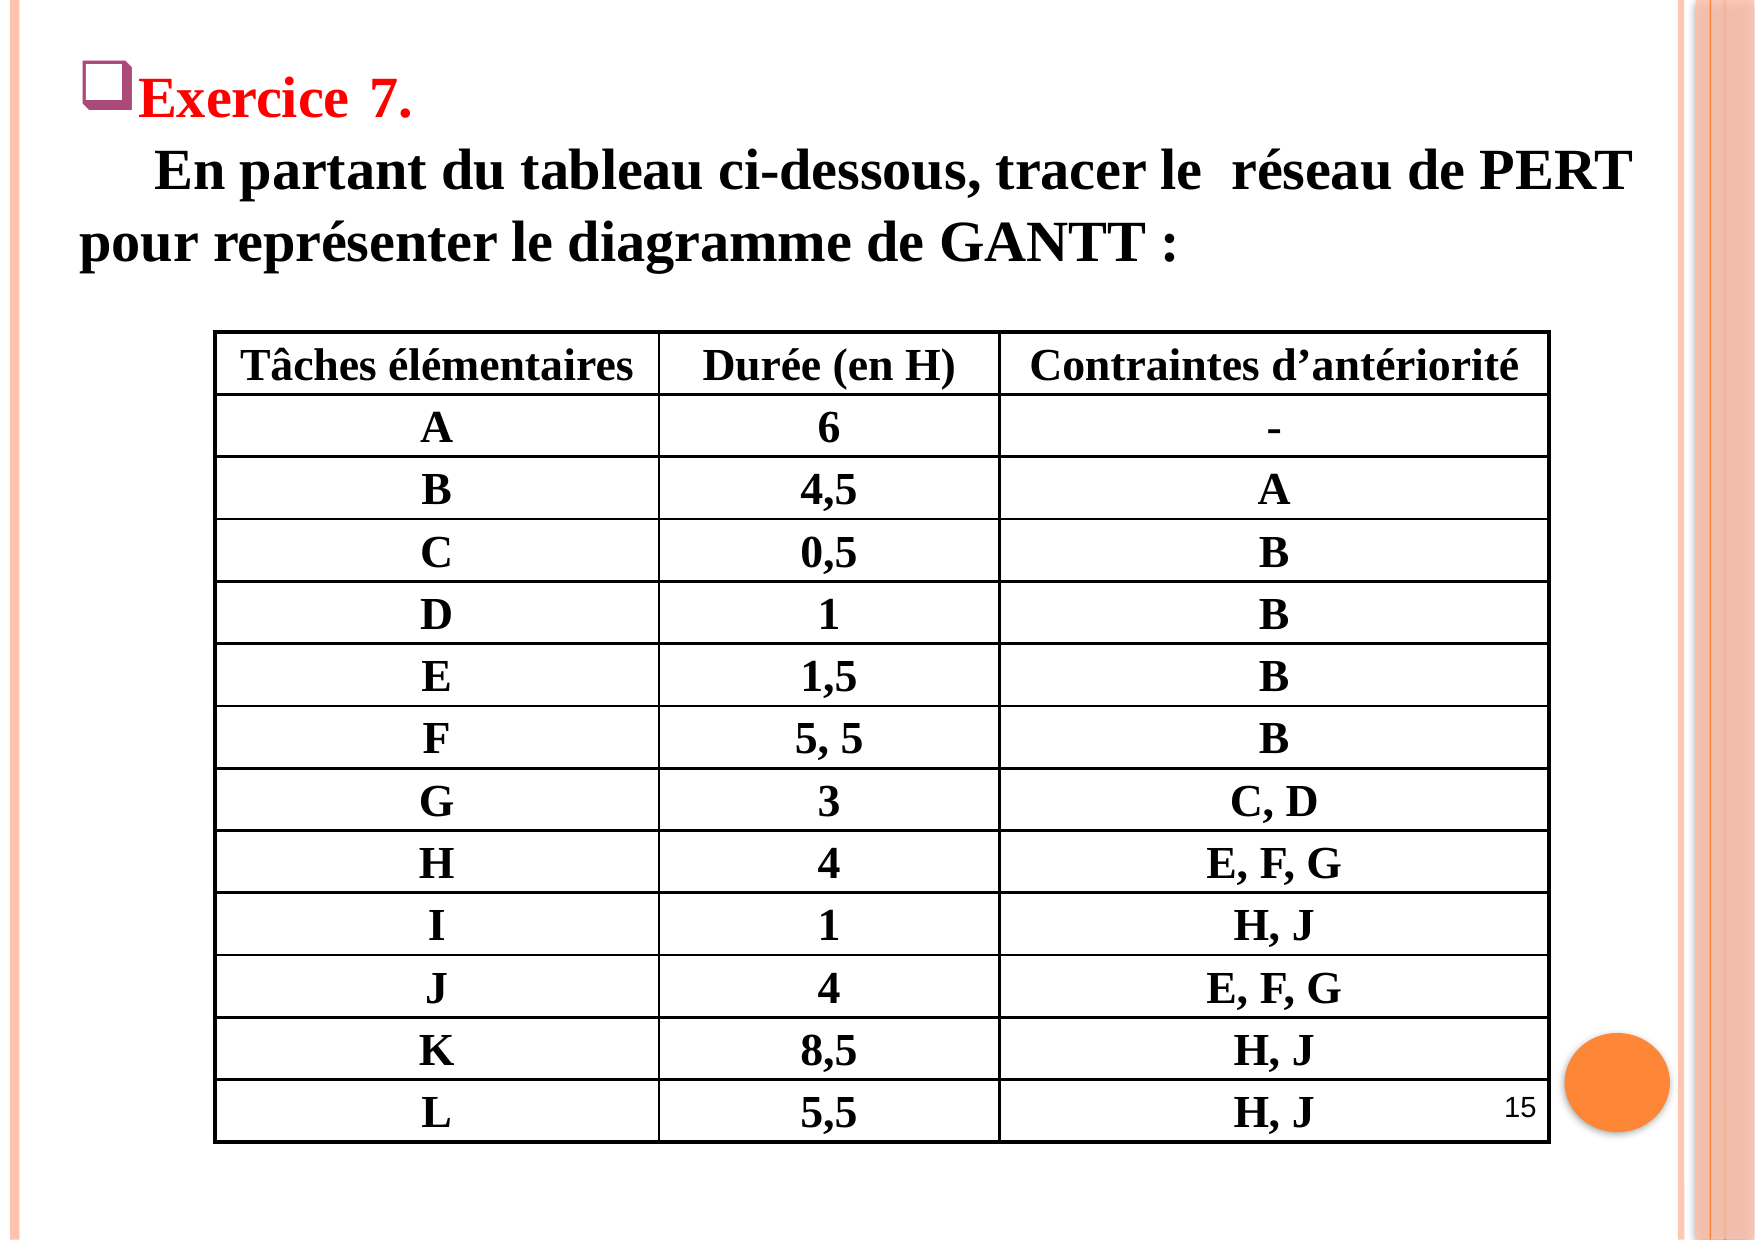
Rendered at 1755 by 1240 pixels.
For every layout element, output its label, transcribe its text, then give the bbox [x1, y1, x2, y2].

table_cell - [1001, 396, 1547, 455]
table_cell 1 [660, 894, 998, 954]
table_cell E, F, G [1001, 956, 1547, 1016]
table_header Durée (en H) [660, 334, 998, 393]
table_cell G [217, 770, 658, 829]
table_cell A [1001, 458, 1547, 518]
table_cell 5, 5 [660, 707, 998, 767]
table_header Contraintes d’antériorité [1001, 334, 1547, 393]
table_cell E, F, G [1001, 832, 1547, 891]
table_cell 6 [660, 396, 998, 455]
table_cell 8,5 [660, 1019, 998, 1078]
table_cell 4 [660, 956, 998, 1016]
table_cell I [217, 894, 658, 954]
table_cell 4,5 [660, 458, 998, 518]
table_cell 4 [660, 832, 998, 891]
table_cell B [1001, 645, 1547, 705]
table_cell C [217, 520, 658, 580]
table_cell 3 [660, 770, 998, 829]
table_cell H, J [1001, 894, 1547, 954]
table_cell F [217, 707, 658, 767]
text_box Exercice 7. En partant du tableau ci-dessous, tracer le réseau de PERT pour représenter le diagramme de GANTT : [77, 57, 1640, 274]
table_header Tâches élémentaires [217, 334, 658, 393]
table_cell B [1001, 520, 1547, 580]
table_cell A [217, 396, 658, 455]
table_cell H, J [1001, 1019, 1547, 1078]
table_cell 5,5 [660, 1081, 998, 1140]
table_cell H, J [1001, 1081, 1547, 1140]
table_cell B [1001, 583, 1547, 642]
table_cell B [217, 458, 658, 518]
table_cell 1 [660, 583, 998, 642]
table_cell B [1001, 707, 1547, 767]
table_cell K [217, 1019, 658, 1078]
table_cell E [217, 645, 658, 705]
table_cell C, D [1001, 770, 1547, 829]
table_cell L [217, 1081, 658, 1140]
table_cell D [217, 583, 658, 642]
table_cell H [217, 832, 658, 891]
table_cell 1,5 [660, 645, 998, 705]
table_cell 0,5 [660, 520, 998, 580]
table_cell J [217, 956, 658, 1016]
